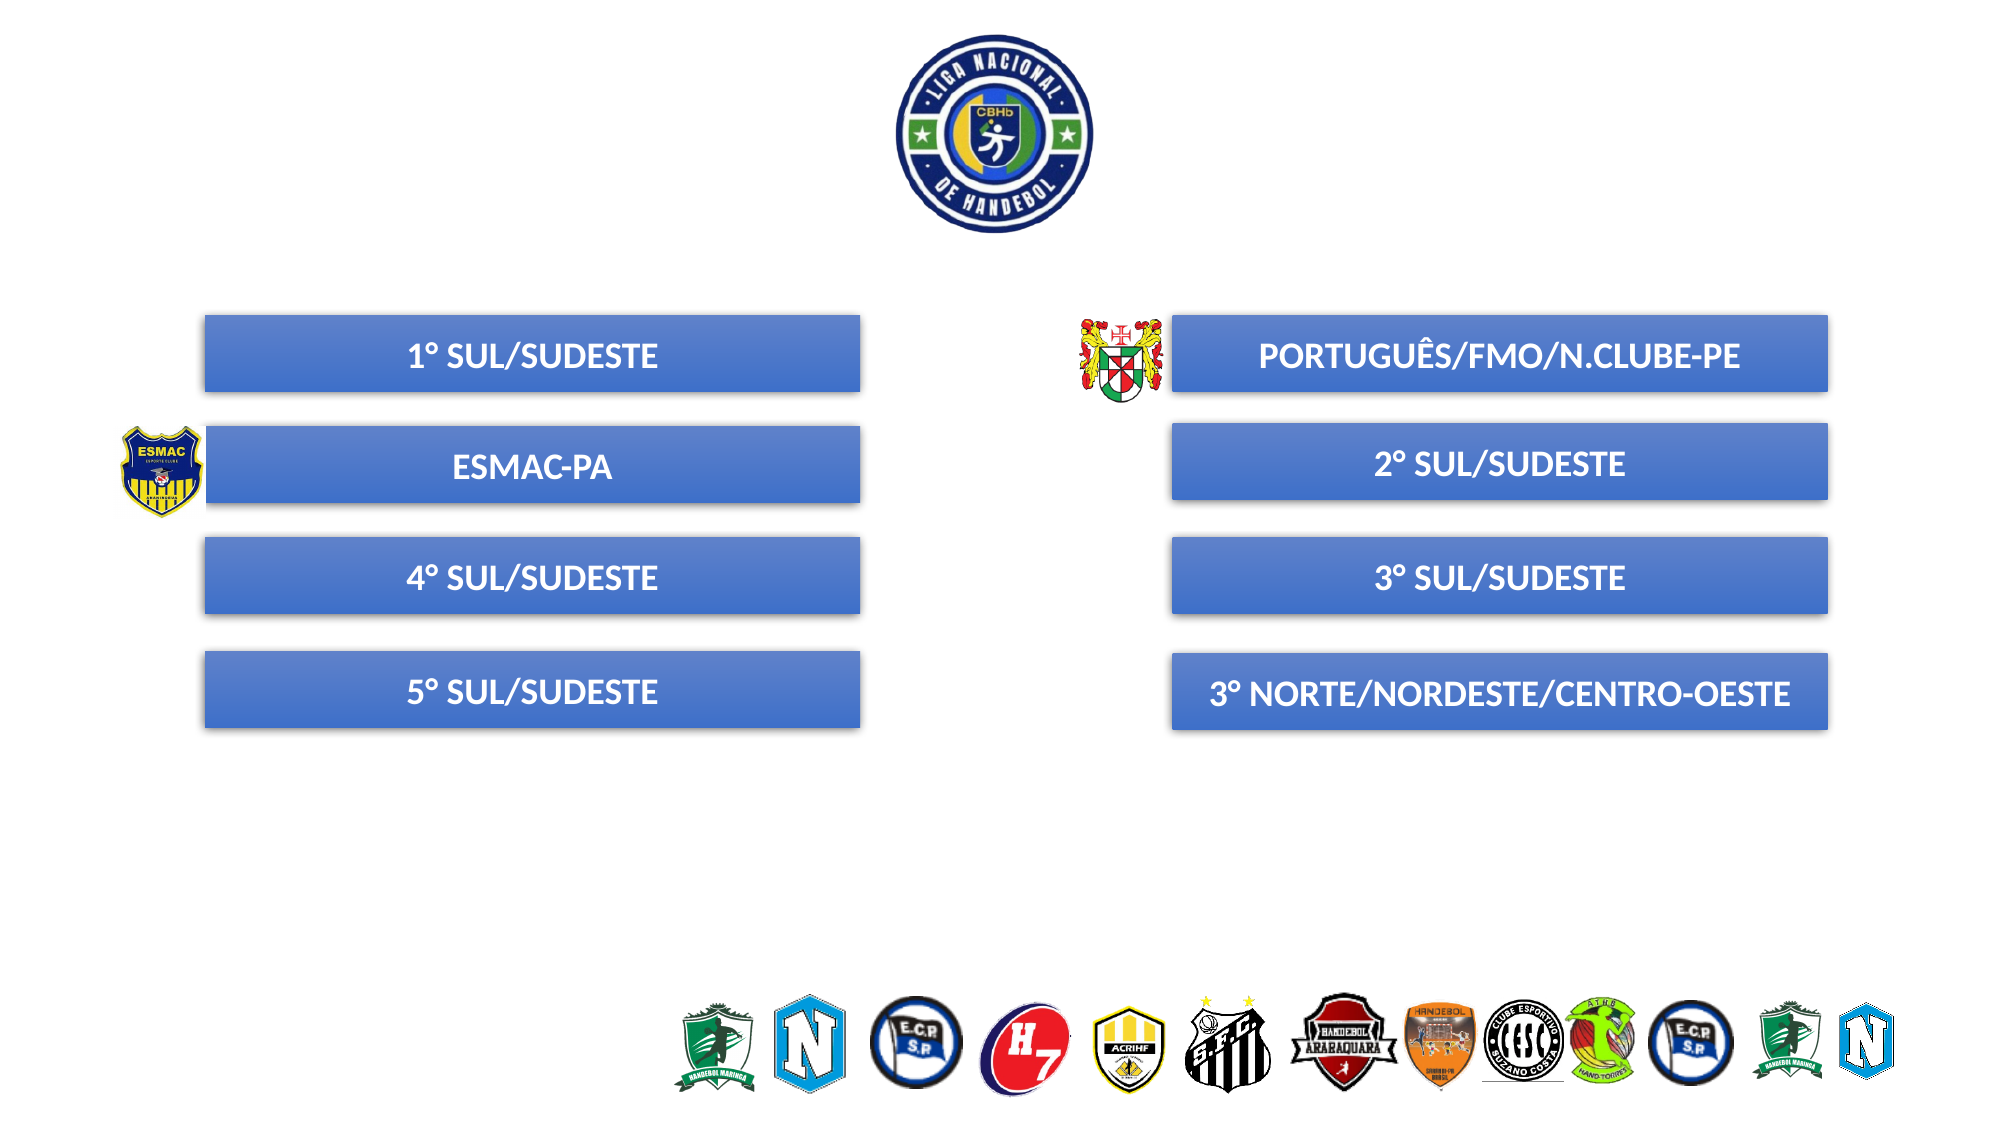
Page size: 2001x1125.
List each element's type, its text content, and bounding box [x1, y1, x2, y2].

text_box 3° NORTE/NORDESTE/CENTRO-OESTE [1172, 653, 1828, 730]
picture [113, 426, 206, 519]
text_box 5° SUL/SUDESTE [205, 651, 861, 728]
text_box 1° SUL/SUDESTE [205, 315, 861, 392]
picture [659, 984, 860, 1100]
picture [1648, 1000, 1734, 1086]
picture [972, 992, 1074, 1101]
picture [1076, 315, 1165, 406]
picture [870, 996, 963, 1089]
text_box ESMAC-PA [206, 426, 861, 503]
text_box PORTUGUÊS/FMO/N.CLUBE-PE [1172, 315, 1828, 392]
picture [1739, 984, 1905, 1086]
text_box 2° SUL/SUDESTE [1172, 423, 1828, 500]
picture [812, 34, 1173, 238]
text_box 3° SUL/SUDESTE [1172, 537, 1828, 614]
picture [1076, 927, 1639, 1125]
text_box 4° SUL/SUDESTE [205, 537, 861, 614]
